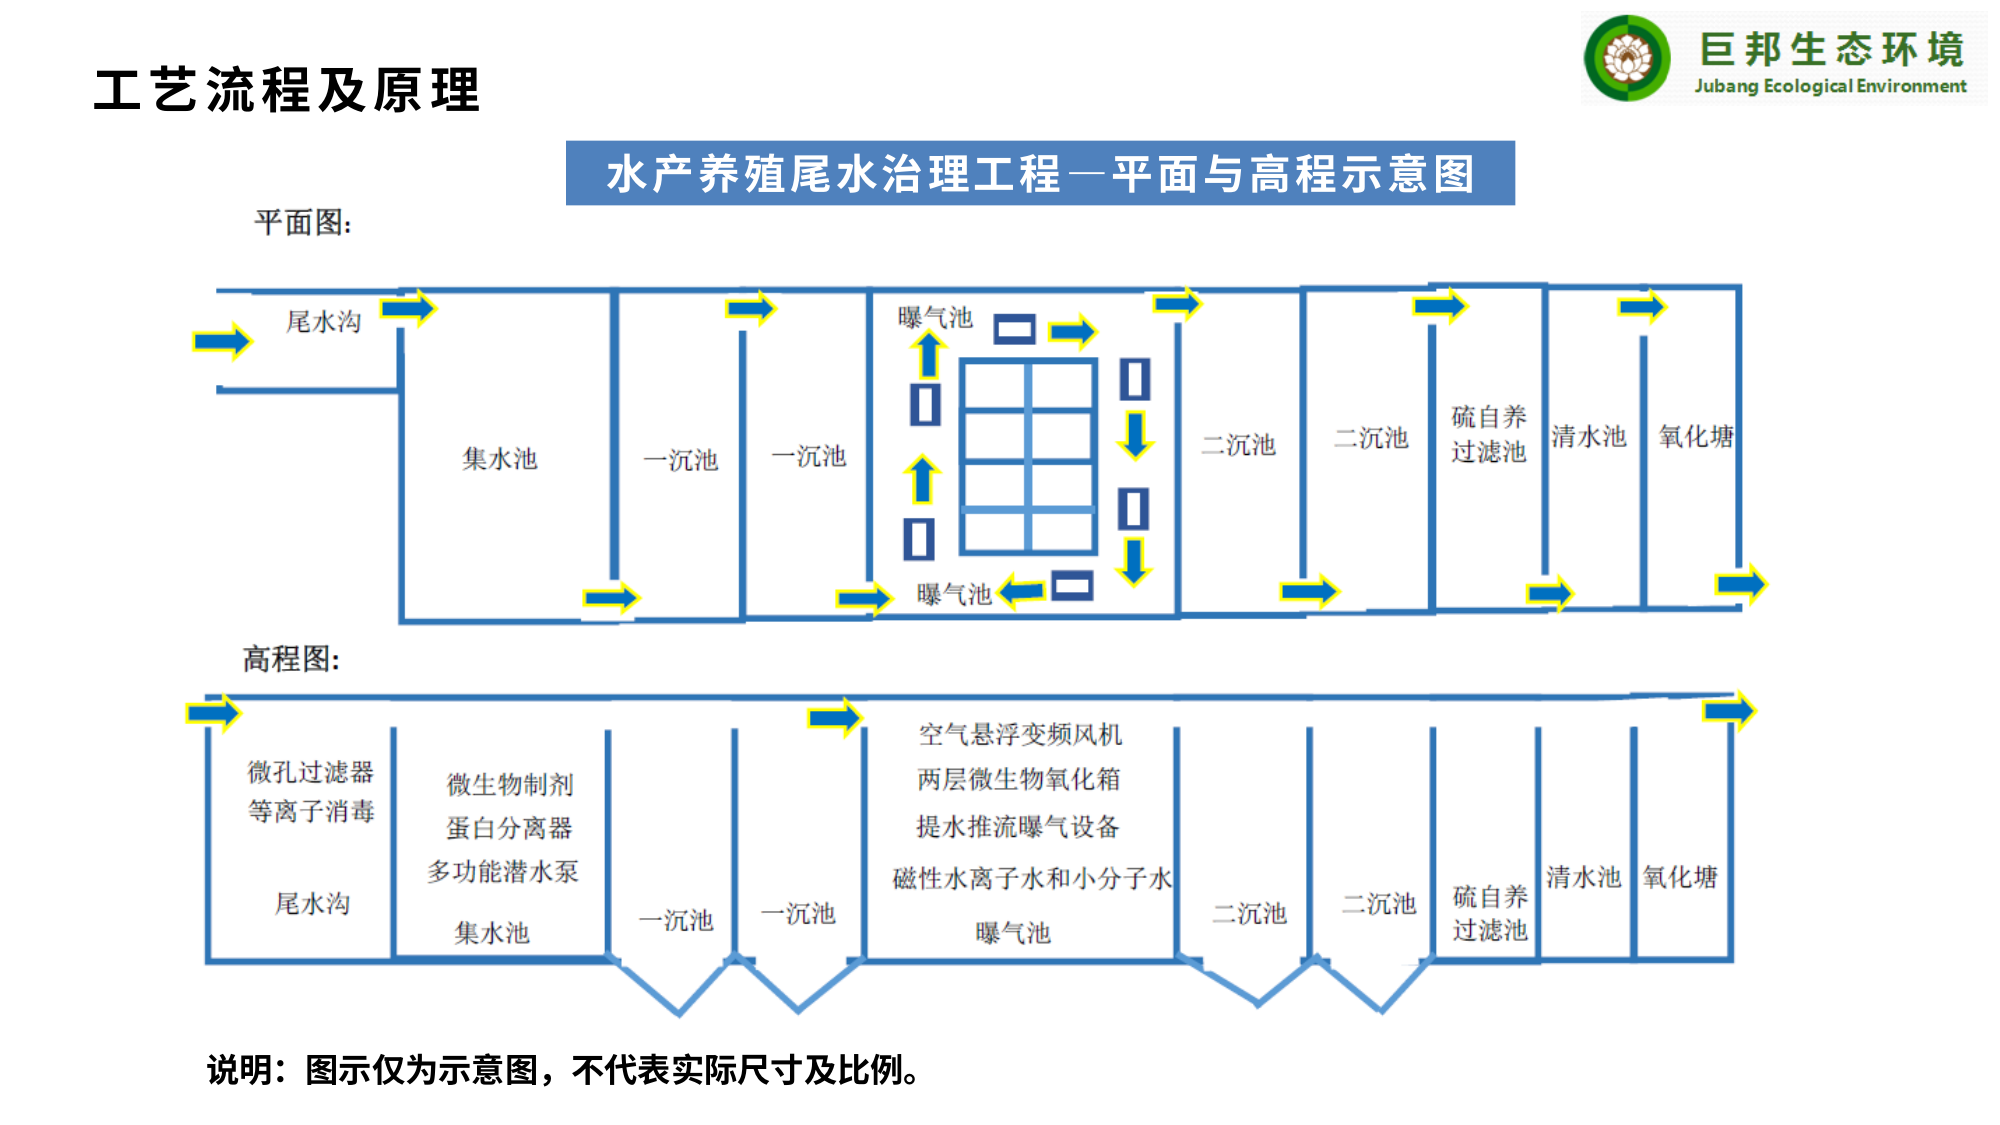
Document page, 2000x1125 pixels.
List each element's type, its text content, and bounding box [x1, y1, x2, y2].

text_box 水产养殖尾水治理工程—平面与高程示意图 [564, 139, 1518, 162]
text_box 说明：图示仅为示意图，不代表实际尺寸及比例。 [191, 1051, 953, 1097]
picture [120, 163, 1833, 1043]
text_box 工艺流程及原理 [73, 46, 789, 130]
picture [1581, 11, 1989, 106]
